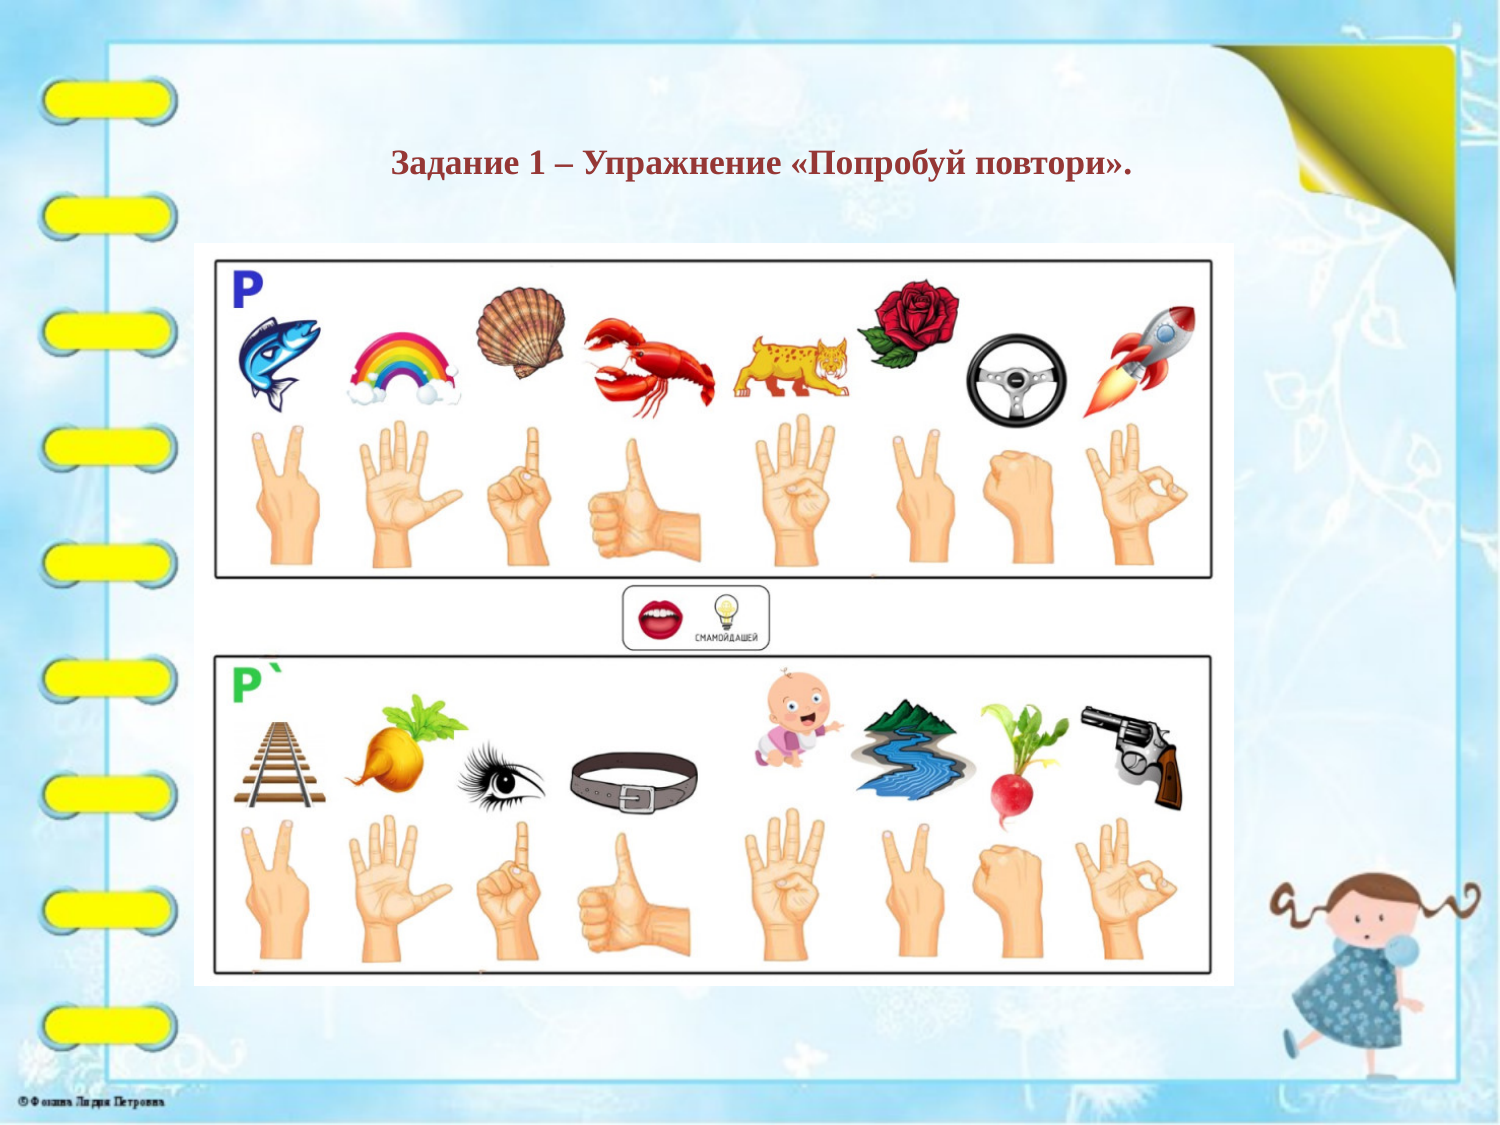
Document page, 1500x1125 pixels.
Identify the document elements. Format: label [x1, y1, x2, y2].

list [194, 243, 1234, 987]
picture [0, 0, 1500, 1125]
